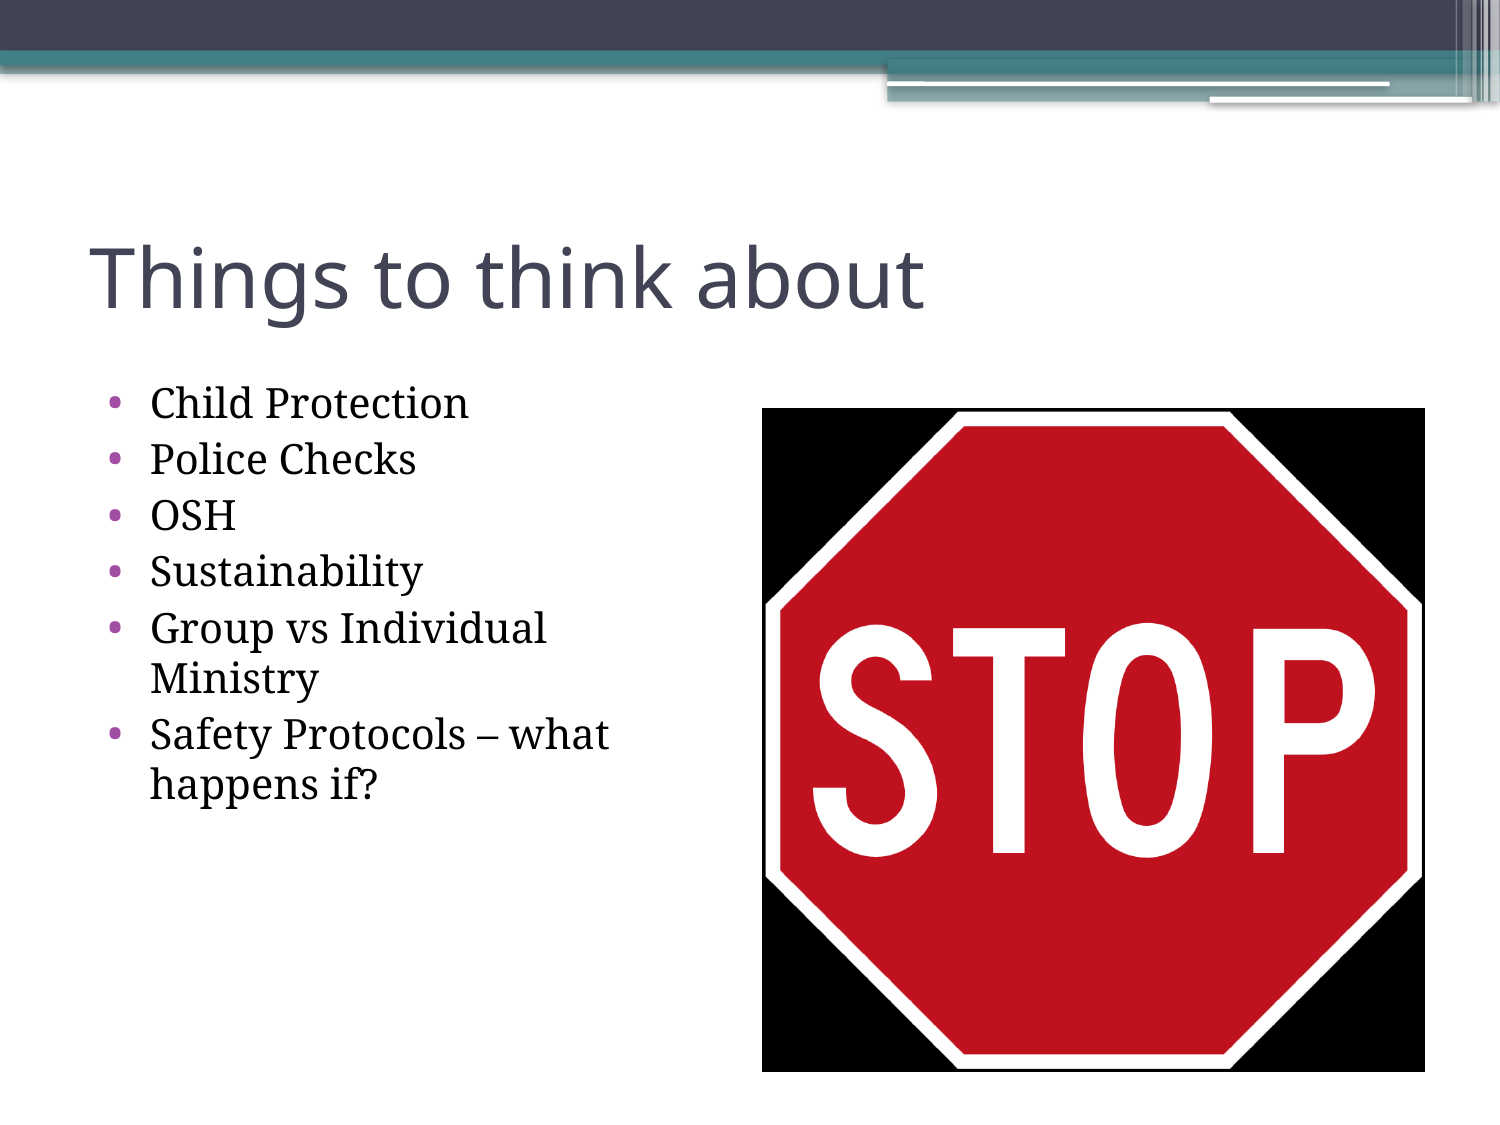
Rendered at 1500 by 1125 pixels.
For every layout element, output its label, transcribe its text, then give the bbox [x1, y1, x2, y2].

list Child Protection Police Checks OSH Sustainability Group vs Individual Ministry Safety Protocols – what happens if? [75, 368, 738, 1112]
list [762, 408, 1426, 1072]
title Things to think about [75, 187, 1425, 363]
